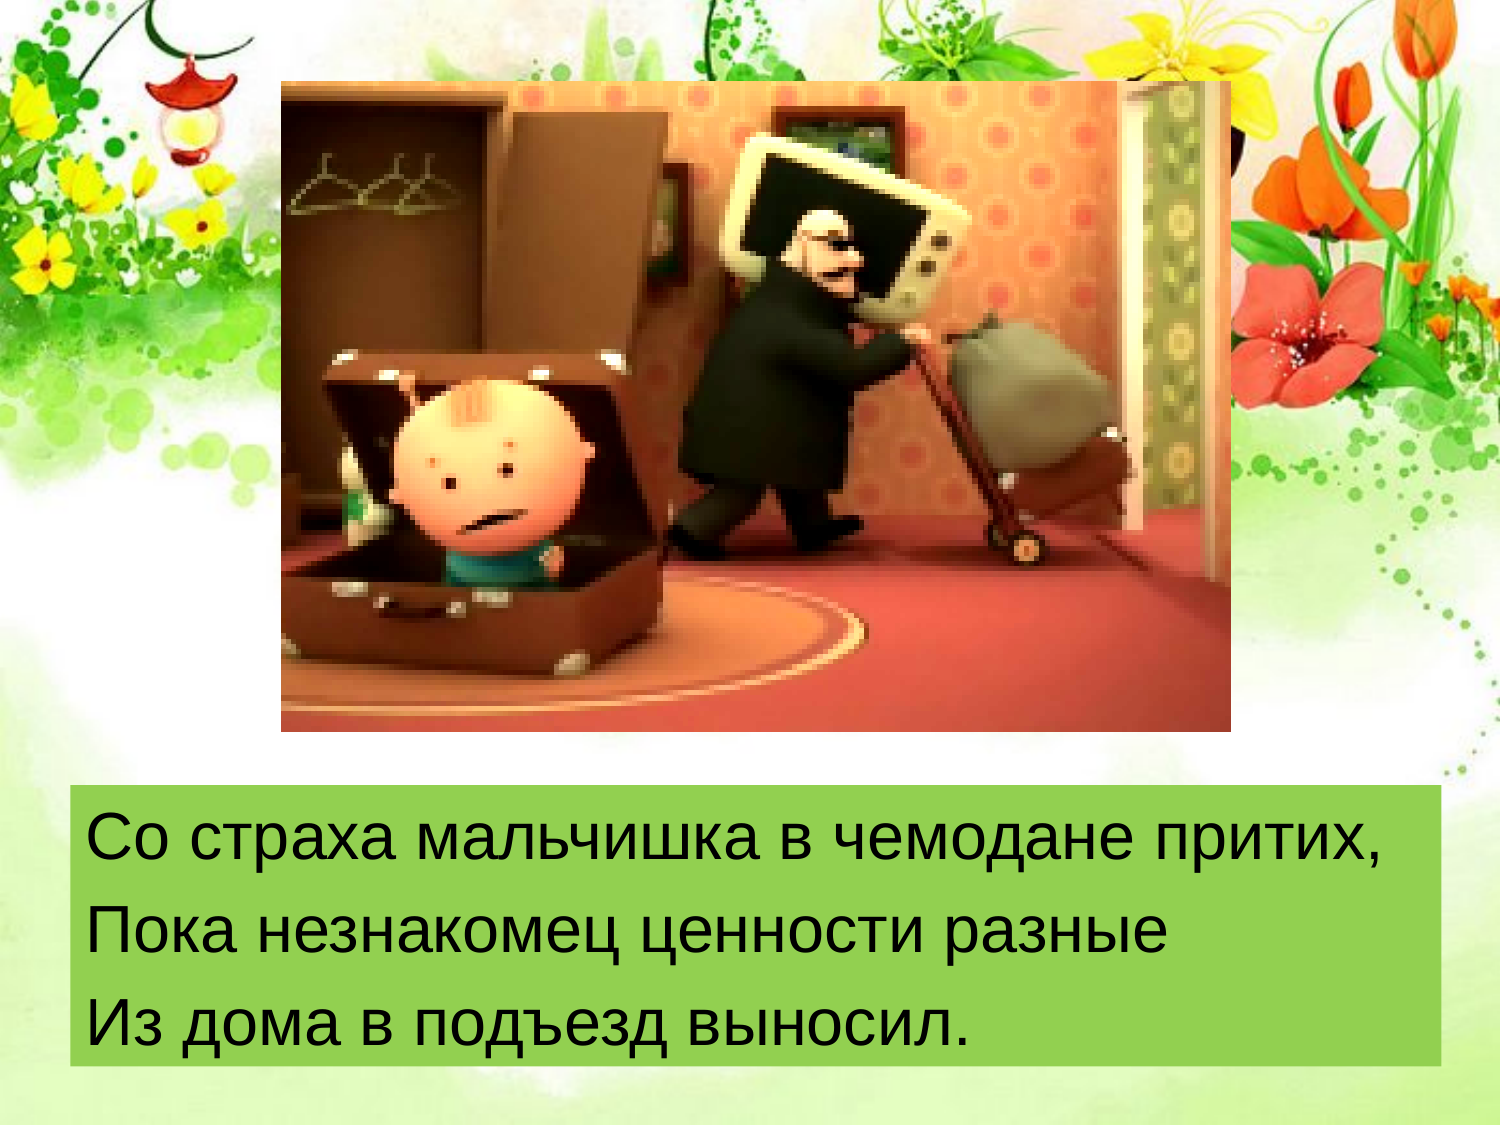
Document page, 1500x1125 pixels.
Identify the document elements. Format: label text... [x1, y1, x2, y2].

subtitle Со страха мальчишка в чемодане притих, Пока незнакомец ценности разные Из дома в подъезд выносил. [70, 784, 1442, 1067]
picture [0, 0, 1500, 1125]
